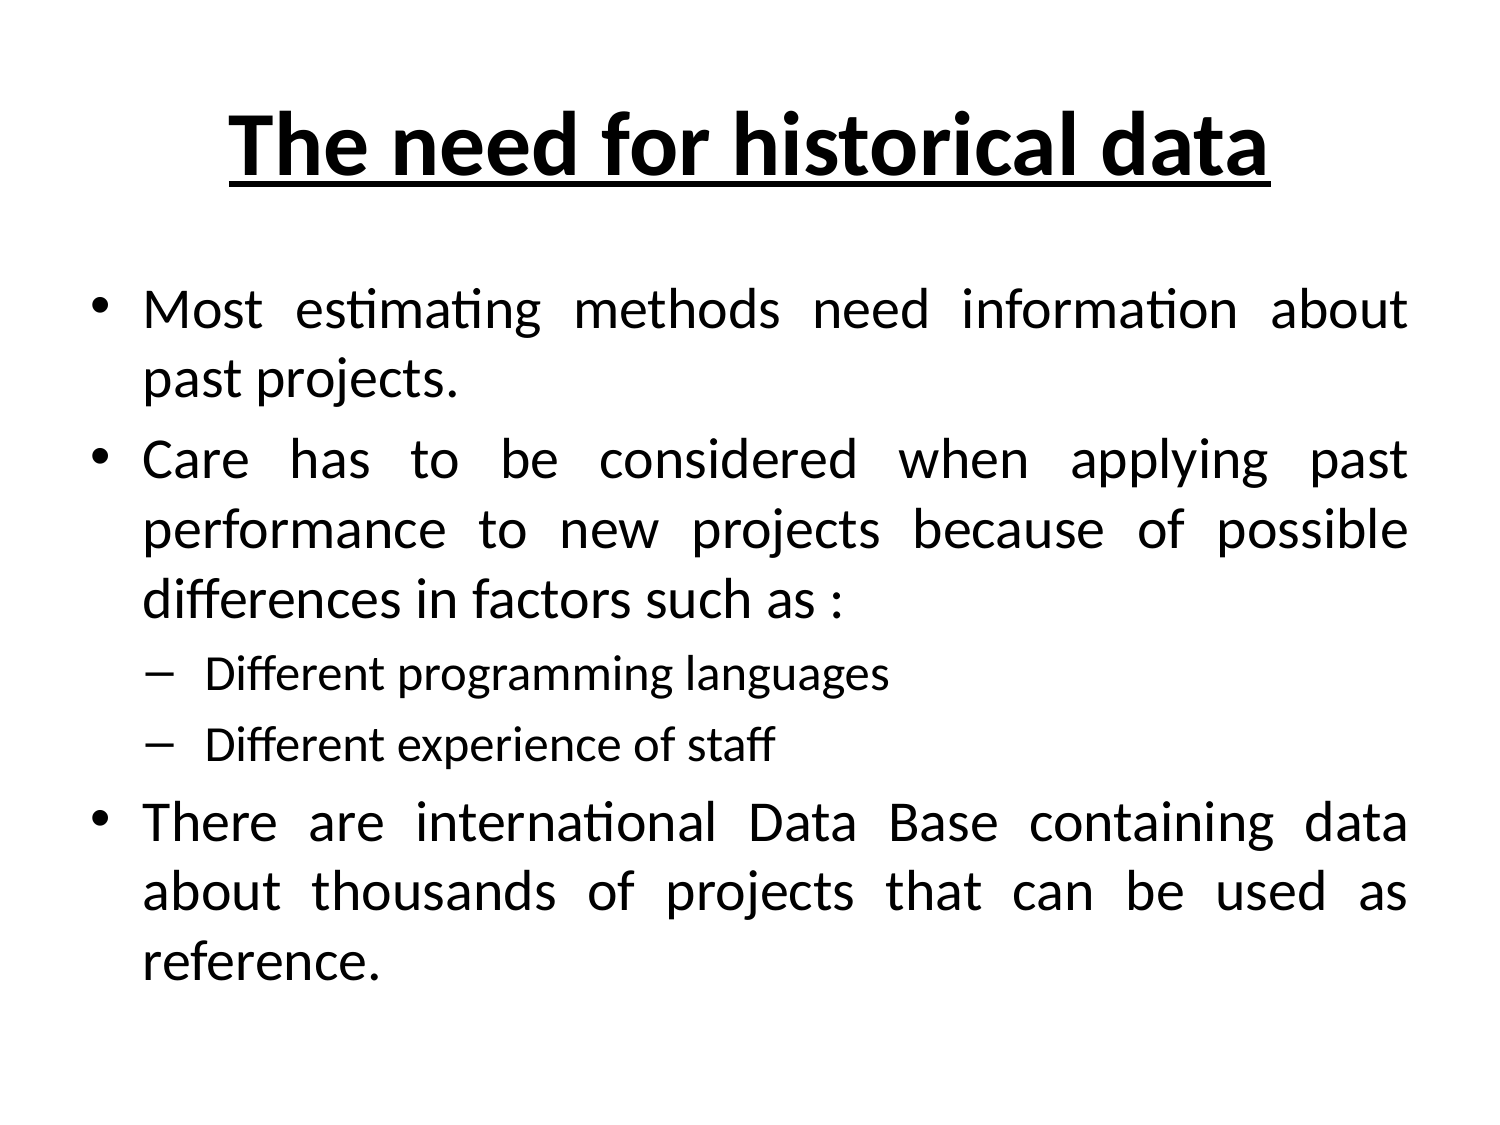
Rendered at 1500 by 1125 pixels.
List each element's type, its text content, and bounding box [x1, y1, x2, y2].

title The need for historical data [75, 45, 1425, 233]
list Most estimating methods need information about past projects. Care has to be considered when applying past performance to new projects because of possible differences in factors such as : Different programming languages Different experience of staff There are international Data Base containing data about thousands of projects that can be used as reference. [75, 262, 1425, 1005]
